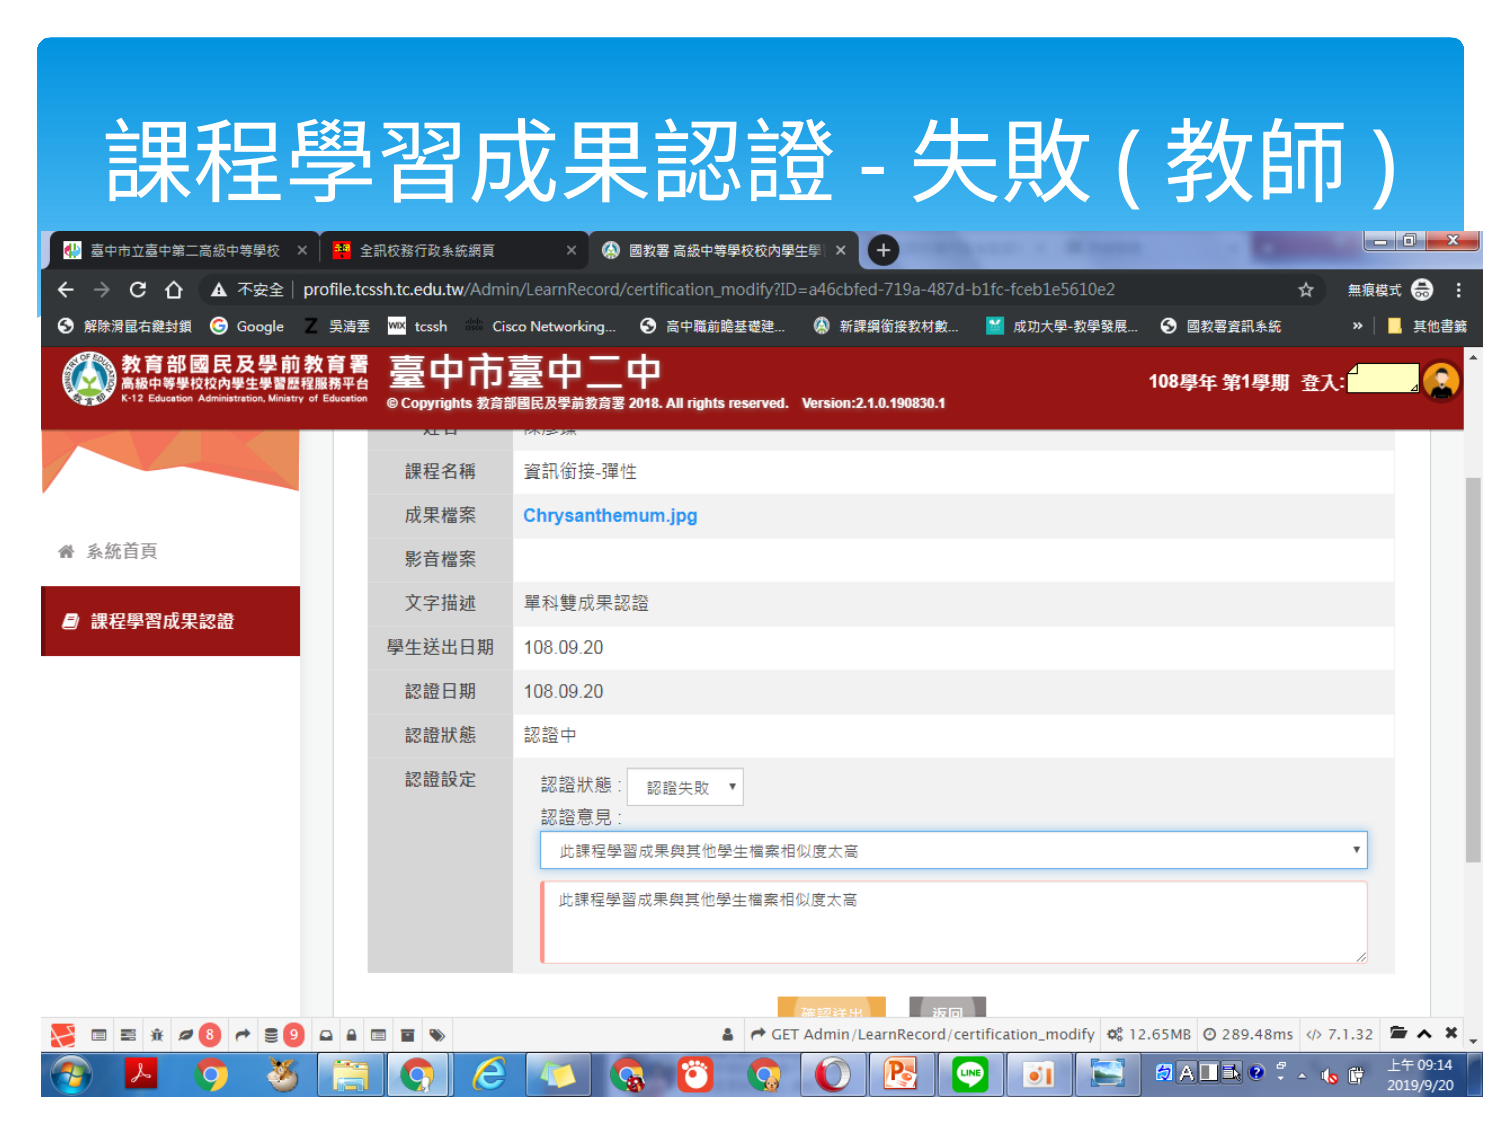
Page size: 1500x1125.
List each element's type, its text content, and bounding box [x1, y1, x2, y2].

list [41, 231, 1483, 1097]
title 課程學習成果認證-失敗(教師) [75, 55, 1425, 228]
